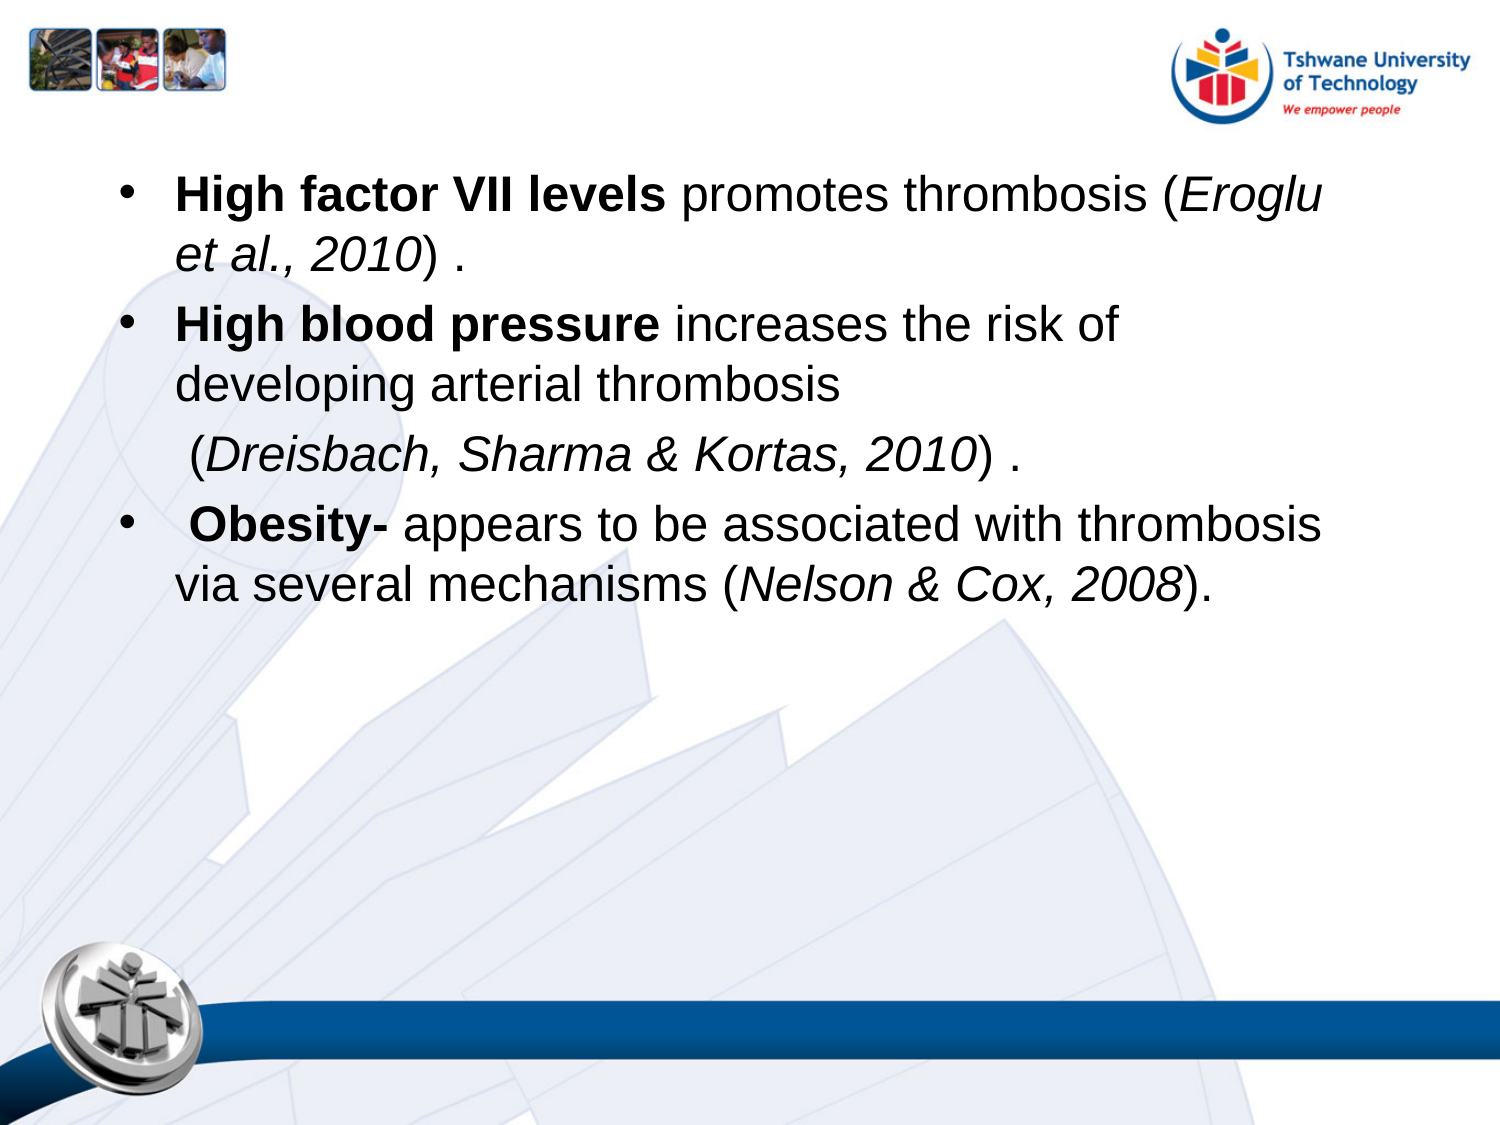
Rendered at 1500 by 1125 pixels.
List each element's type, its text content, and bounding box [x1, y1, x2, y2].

picture [0, 0, 1500, 1125]
text_box High factor VII levels promotes thrombosis (Eroglu et al., 2010) . High blood pressure increases the risk of developing arterial thrombosis (Dreisbach, Sharma & Kortas, 2010) . Obesity- appears to be associated with thrombosis via several mechanisms (Nelson & Cox, 2008). [103, 153, 1342, 689]
